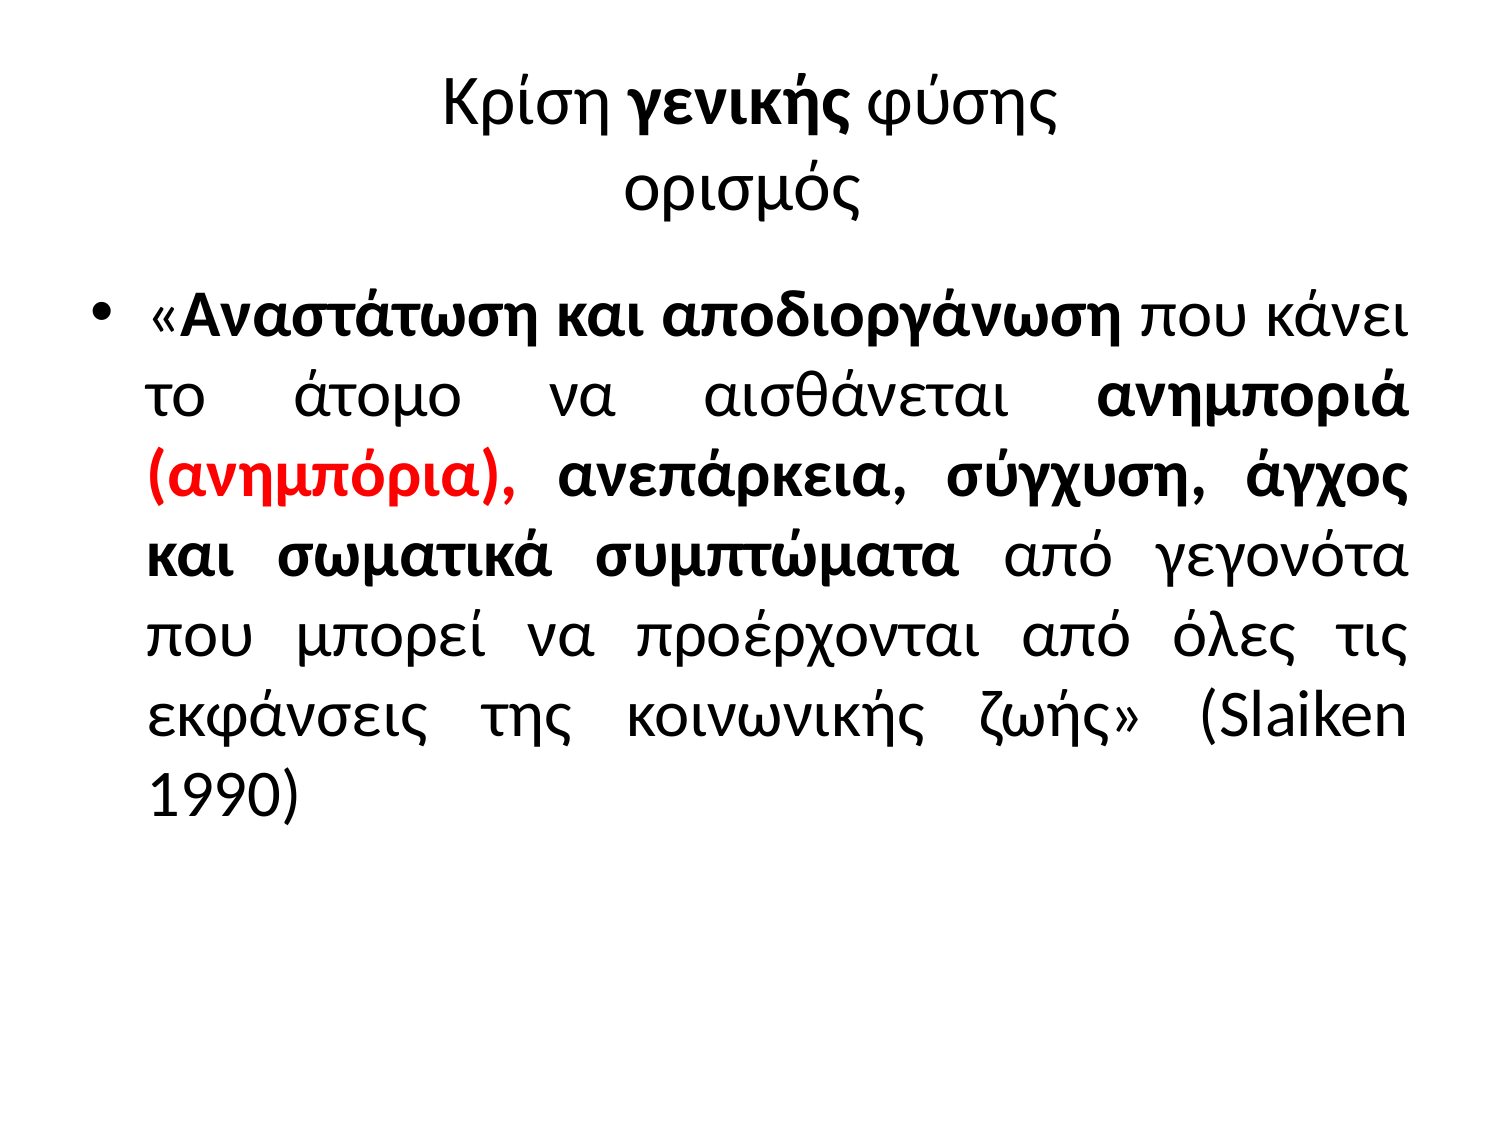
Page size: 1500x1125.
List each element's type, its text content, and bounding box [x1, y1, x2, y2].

list «Αναστάτωση και αποδιοργάνωση που κάνει το άτομο να αισθάνεται ανημποριά (ανημπόρια), ανεπάρκεια, σύγχυση, άγχος και σωματικά συμπτώματα από γεγονότα που μπορεί να προέρχονται από όλες τις εκφάνσεις της κοινωνικής ζωής» (Slaiken 1990) [75, 262, 1425, 1005]
title Κρίση γενικής φύσης ορισμός [75, 45, 1425, 233]
